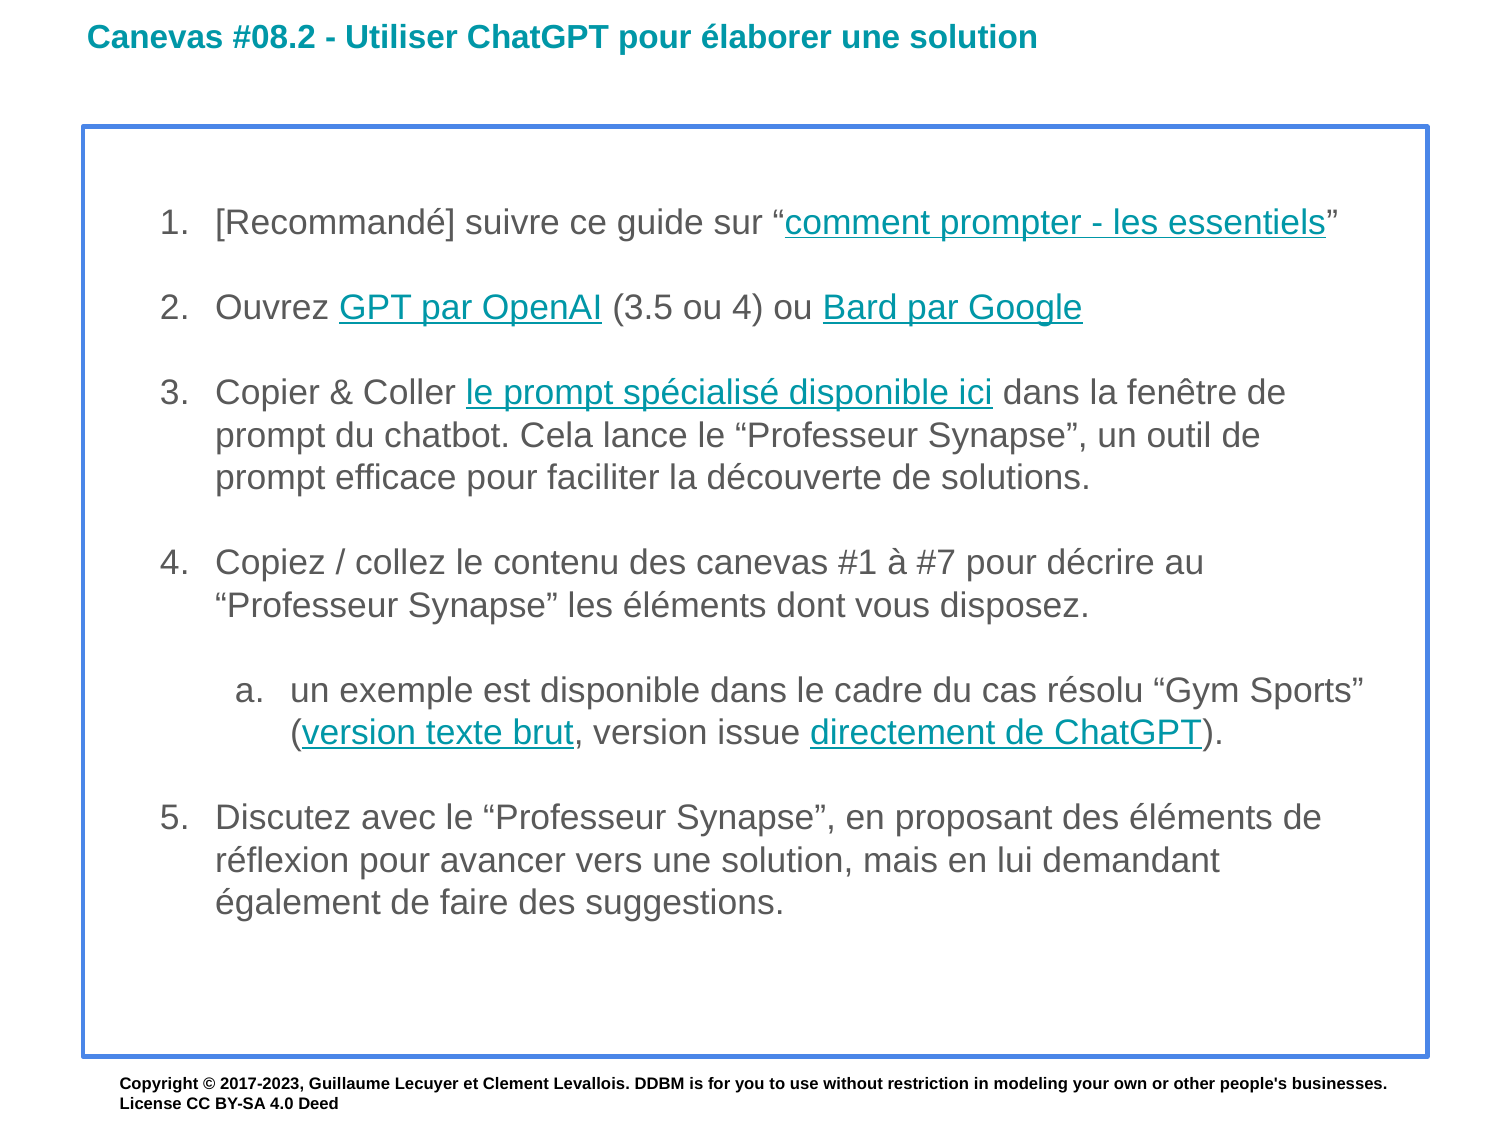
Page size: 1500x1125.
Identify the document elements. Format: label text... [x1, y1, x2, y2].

text_box [82, 126, 1428, 1057]
text_box Canevas #08.2 - Utiliser ChatGPT pour élaborer une solution [71, 0, 1417, 111]
text_box [Recommandé] suivre ce guide sur “comment prompter - les essentiels” Ouvrez GPT par OpenAI (3.5 ou 4) ou Bard par Google Copier & Coller le prompt spécialisé disponible ici dans la fenêtre de prompt du chatbot. Cela lance le “Professeur Synapse”, un outil de prompt efficace pour faciliter la découverte de solutions. Copiez / collez le contenu des canevas #1 à #7 pour décrire au “Professeur Synapse” les éléments dont vous disposez. un exemple est disponible dans le cadre du cas résolu “Gym Sports” (version texte brut, version issue directement de ChatGPT). Discutez avec le “Professeur Synapse”, en proposant des éléments de réflexion pour avancer vers une solution, mais en lui demandant également de faire des suggestions. [125, 184, 1395, 279]
text_box Copyright © 2017-2023, Guillaume Lecuyer et Clement Levallois. DDBM is for you to use without restriction in modeling your own or other people's businesses. License CC BY-SA 4.0 Deed [104, 1069, 1450, 1116]
